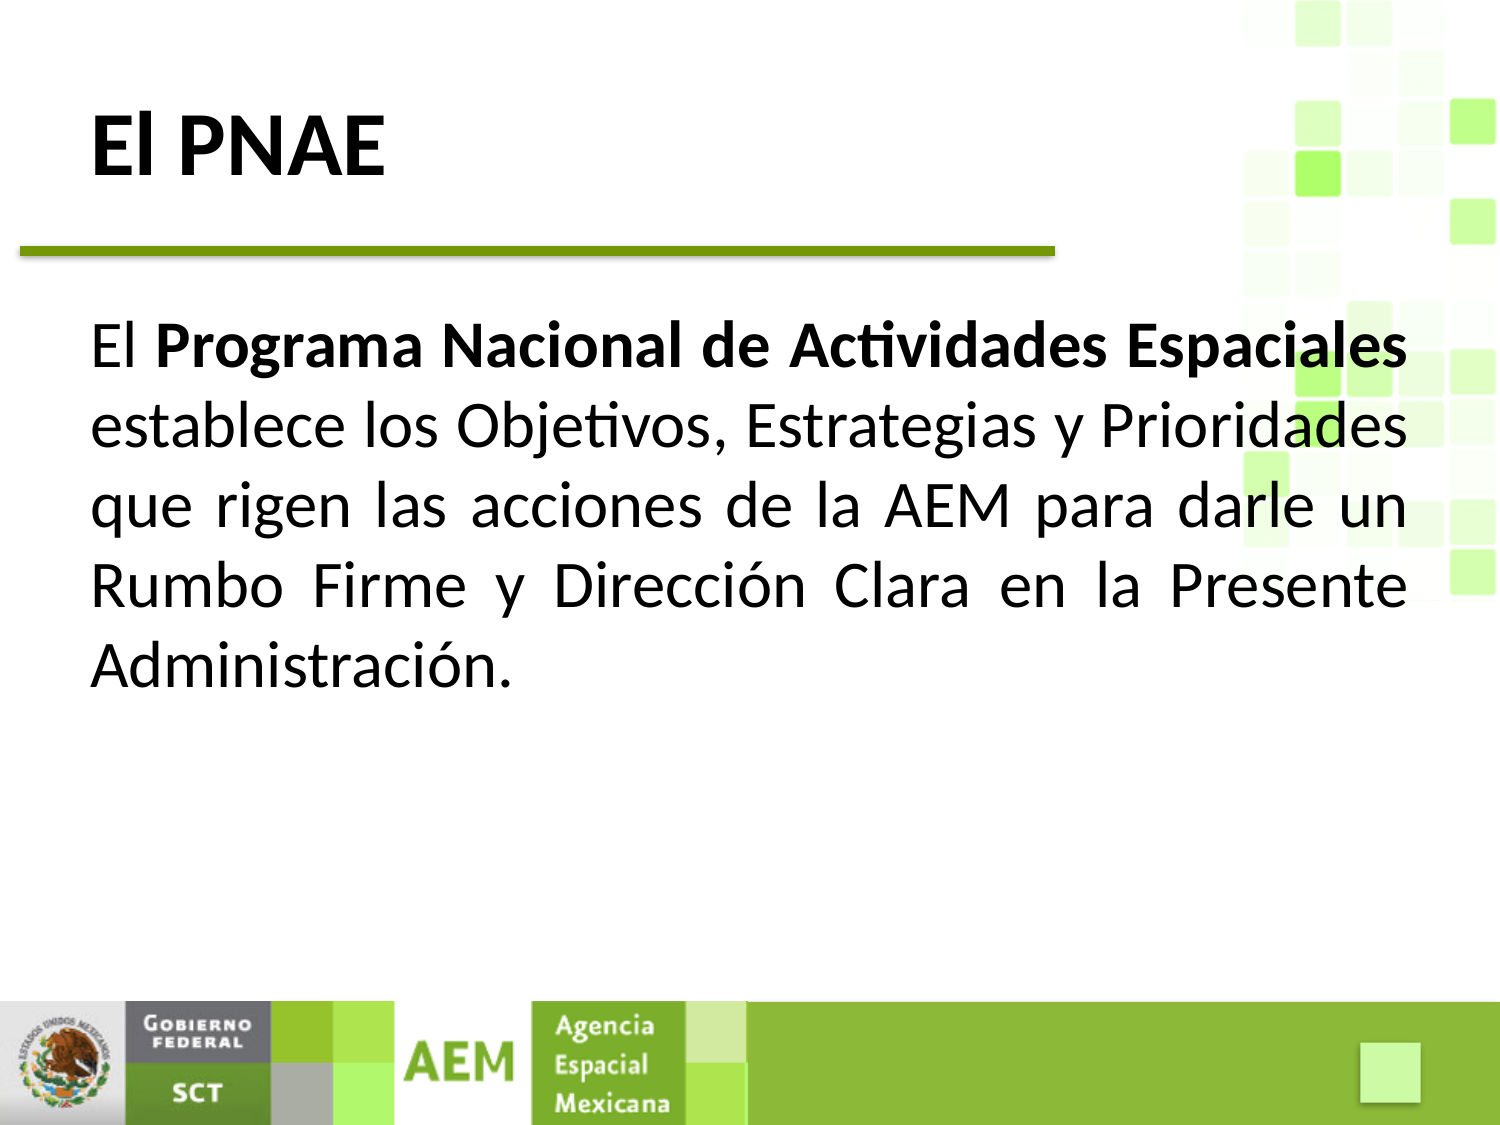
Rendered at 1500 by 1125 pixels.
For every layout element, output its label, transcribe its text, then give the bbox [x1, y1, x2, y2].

title El PNAE [75, 45, 1425, 233]
picture [1087, 0, 1500, 600]
list El Programa Nacional de Actividades Espaciales establece los Objetivos, Estrategias y Prioridades que rigen las acciones de la AEM para darle un Rumbo Firme y Dirección Clara en la Presente Administración. [75, 293, 1425, 1018]
picture [0, 1001, 748, 1125]
